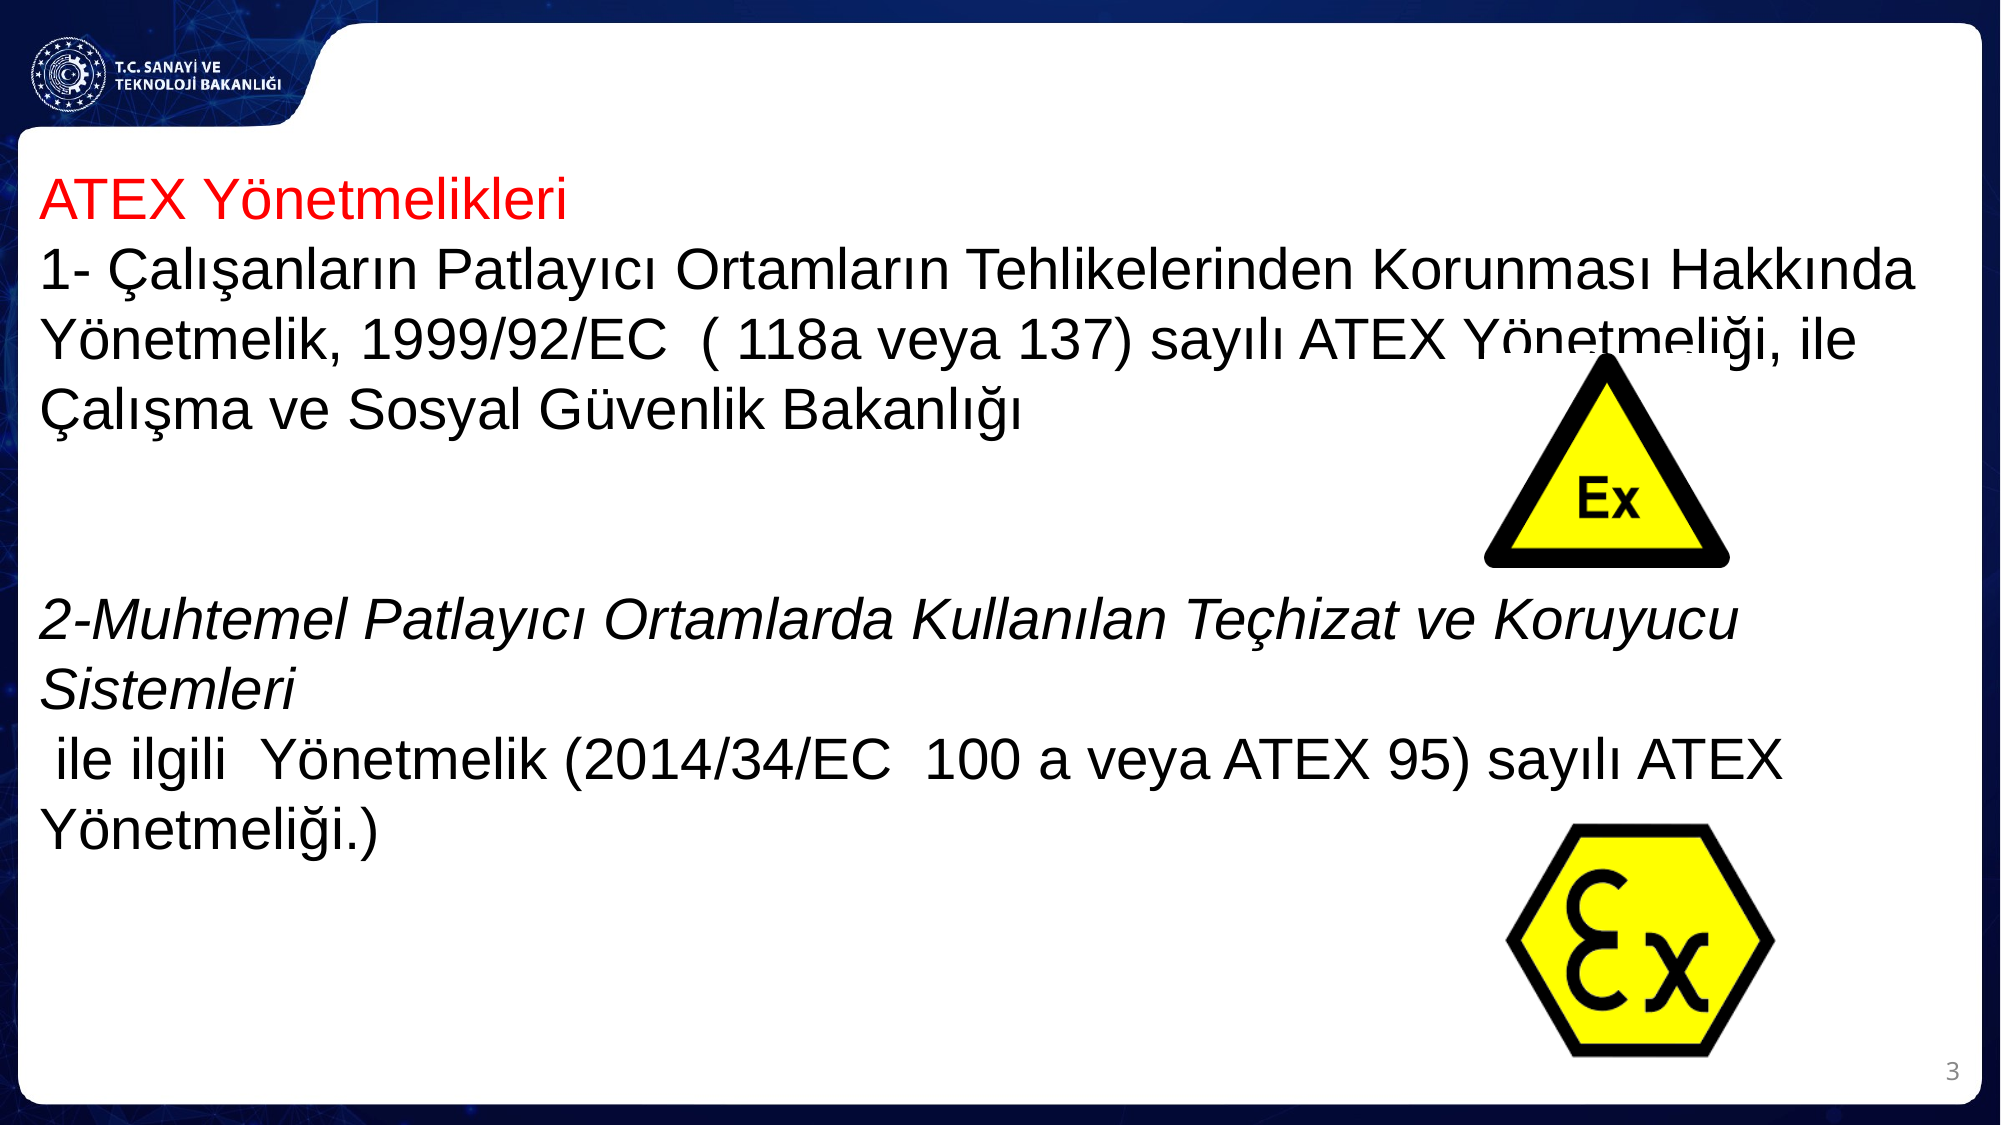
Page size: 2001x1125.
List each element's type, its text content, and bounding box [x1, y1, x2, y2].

picture [1484, 352, 1730, 568]
text_box ATEX Yönetmelikleri 1- Çalışanların Patlayıcı Ortamların Tehlikelerinden Korunması Hakkında Yönetmelik, 1999/92/EC ( 118a veya 137) sayılı ATEX Yönetmeliği, ile Çalışma ve Sosyal Güvenlik Bakanlığı 2-Muhtemel Patlayıcı Ortamlarda Kullanılan Teçhizat ve Koruyucu Sistemleri ile ilgili Yönetmelik (2014/34/EC 100 a veya ATEX 95) sayılı ATEX Yönetmeliği.) [24, 114, 1957, 1062]
slide_number 3 [1524, 1042, 1975, 1103]
picture [0, 0, 2001, 1125]
text_box [0, 476, 24, 587]
